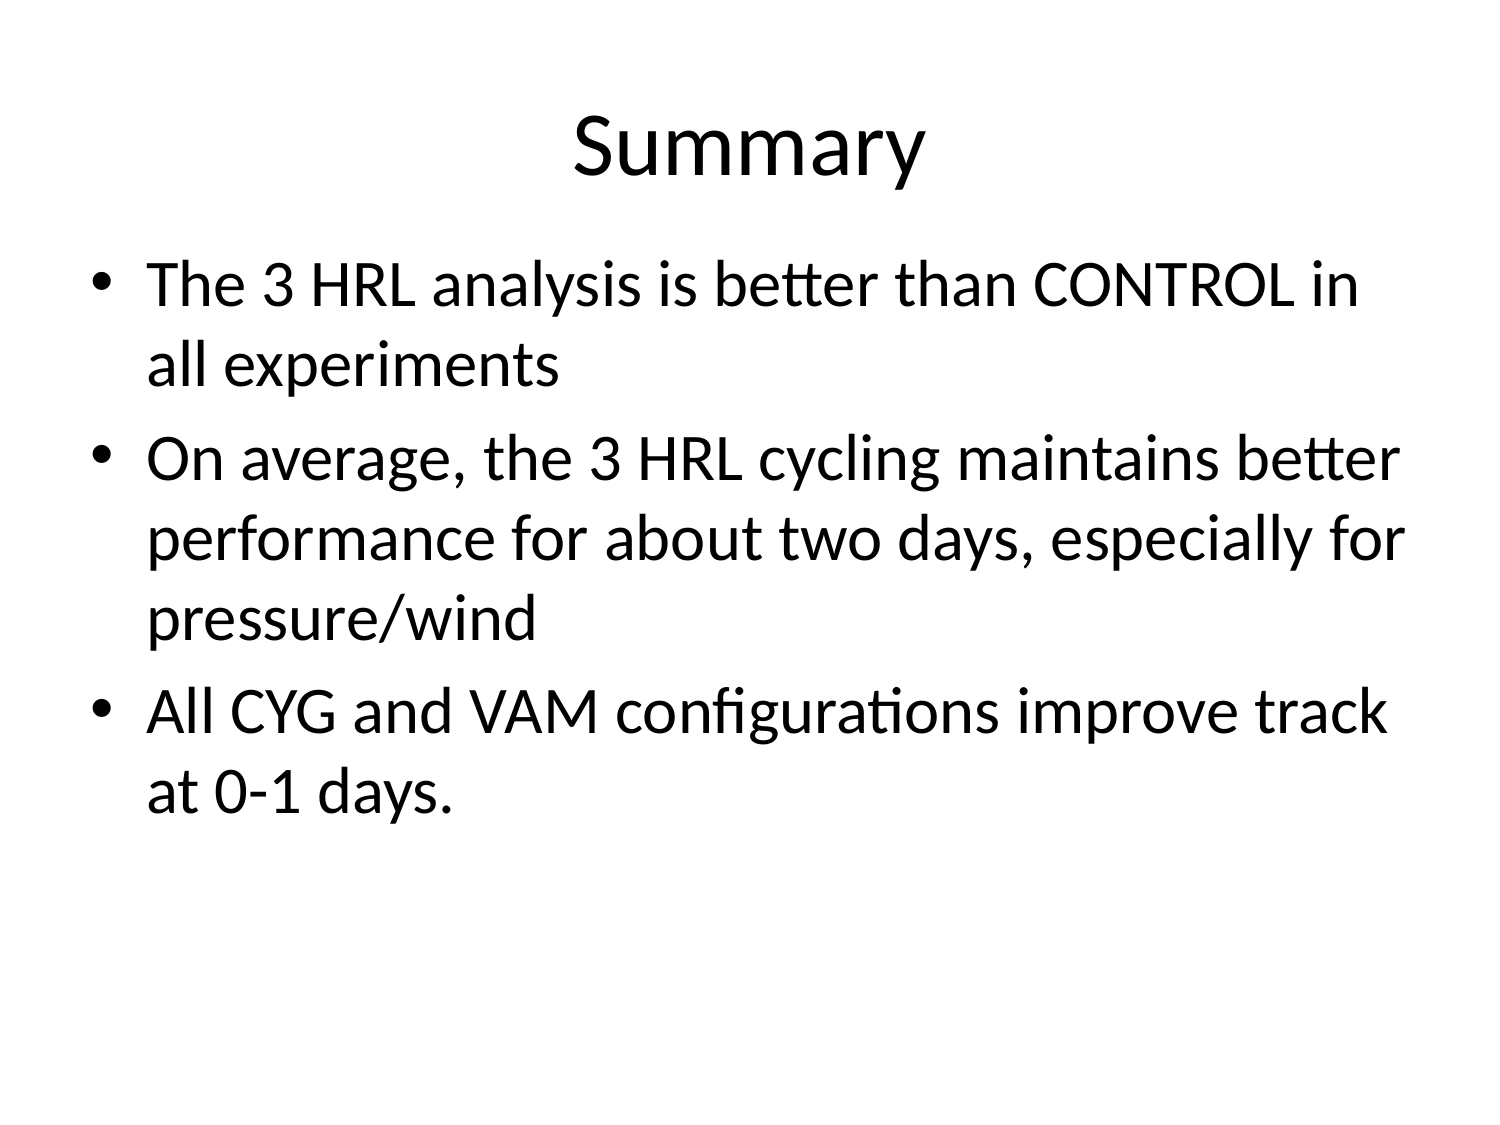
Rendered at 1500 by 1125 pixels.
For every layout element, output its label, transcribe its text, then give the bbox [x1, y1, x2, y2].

list The 3 HRL analysis is better than CONTROL in all experiments On average, the 3 HRL cycling maintains better performance for about two days, especially for pressure/wind All CYG and VAM configurations improve track at 0-1 days. [75, 232, 1425, 1005]
title Summary [75, 45, 1425, 232]
